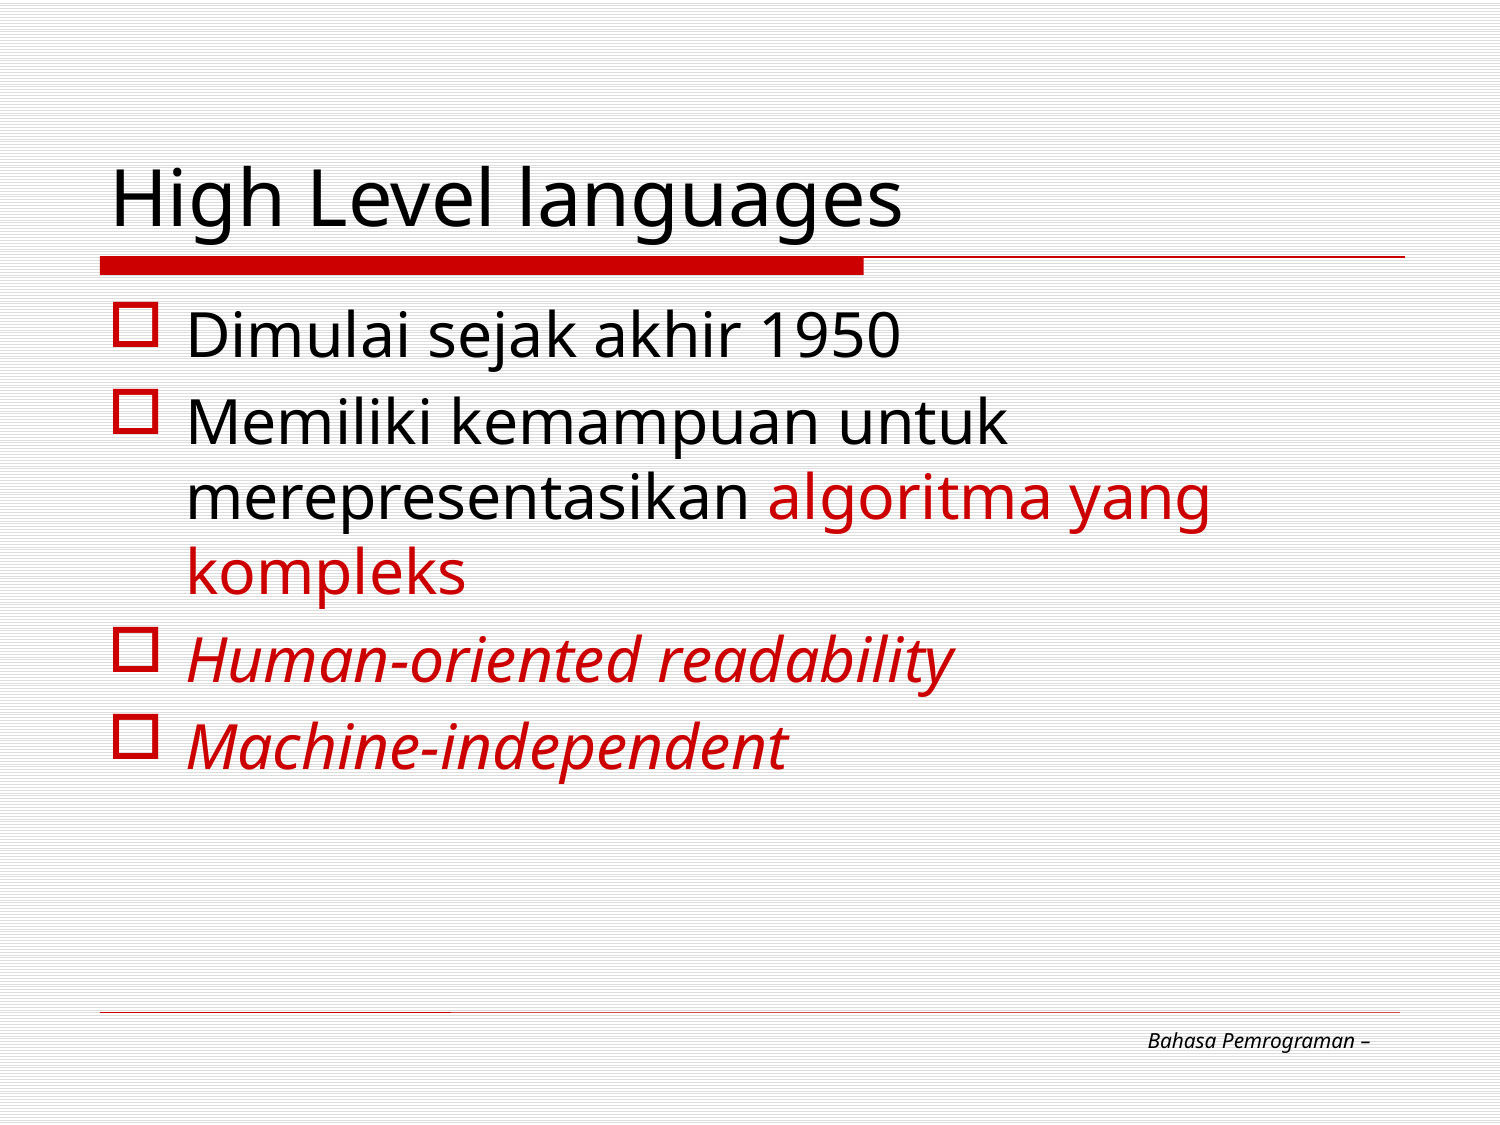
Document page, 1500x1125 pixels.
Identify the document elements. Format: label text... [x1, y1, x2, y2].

text_box Bahasa Pemrograman – [99, 1024, 1397, 1060]
list Dimulai sejak akhir 1950 Memiliki kemampuan untuk merepresentasikan algoritma yang kompleks Human-oriented readability Machine-independent [92, 287, 1406, 988]
title High Level languages [93, 49, 1407, 250]
